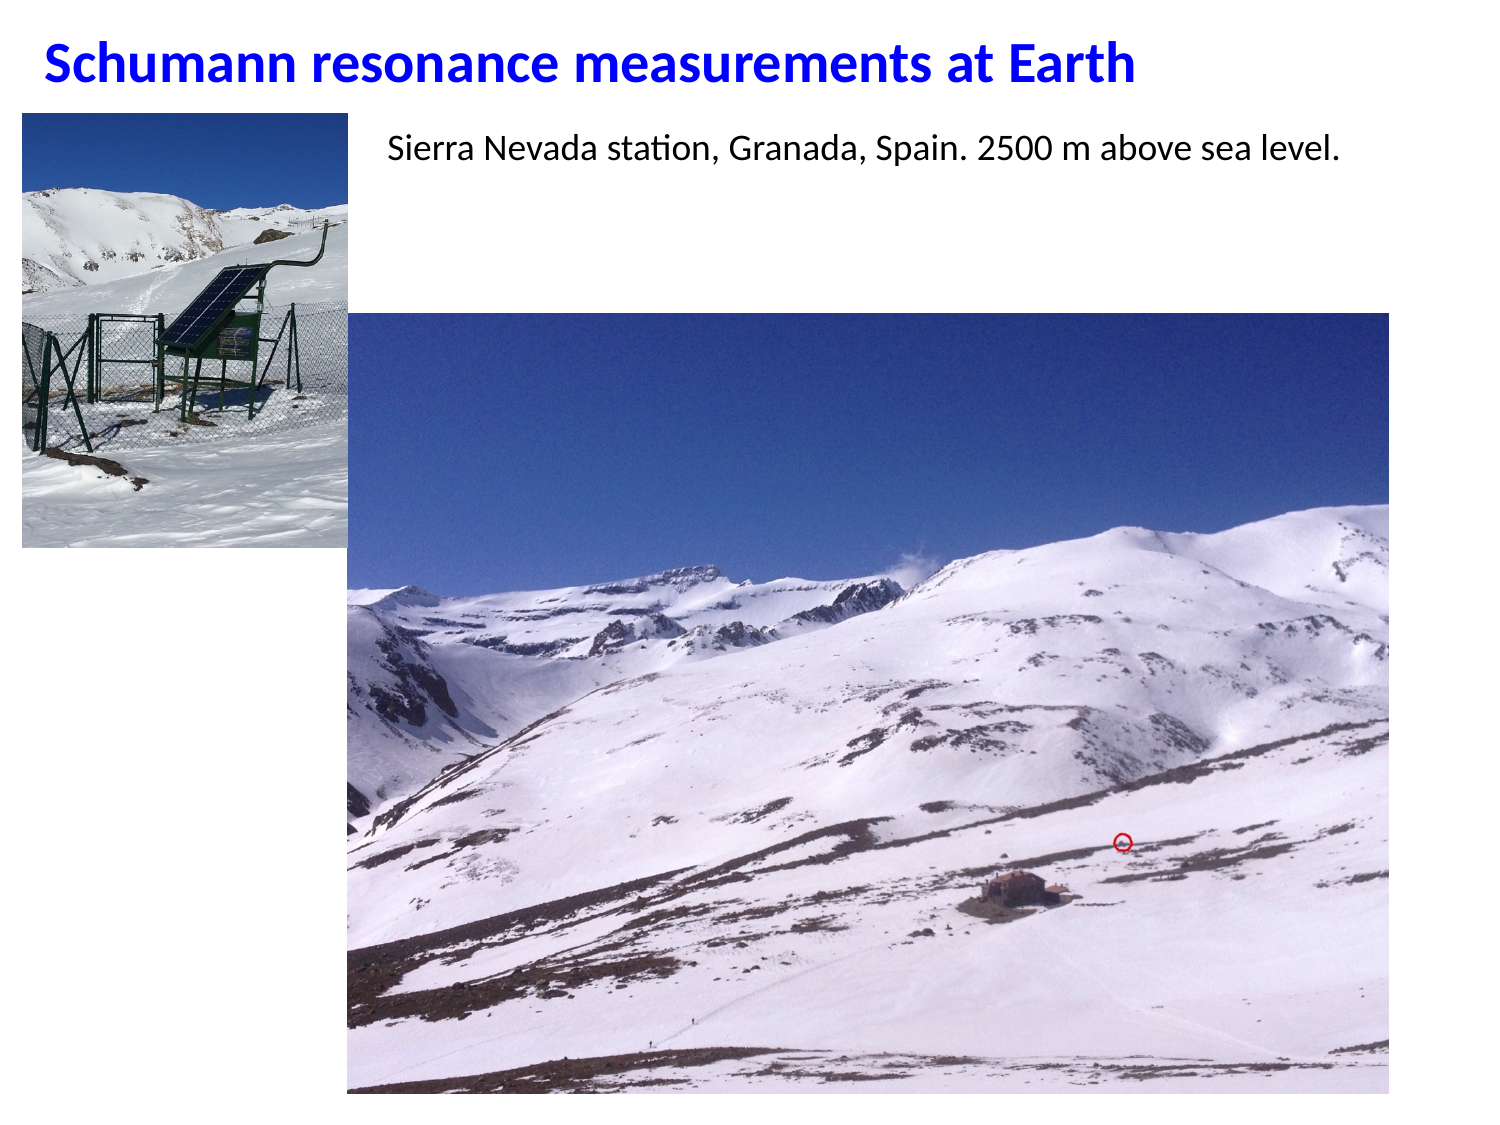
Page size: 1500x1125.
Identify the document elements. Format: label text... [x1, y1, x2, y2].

text_box Schumann resonance measurements at Earth [30, 17, 1153, 102]
text_box Sierra Nevada station, Granada, Spain. 2500 m above sea level. [372, 115, 1357, 176]
picture [22, 113, 1389, 1095]
